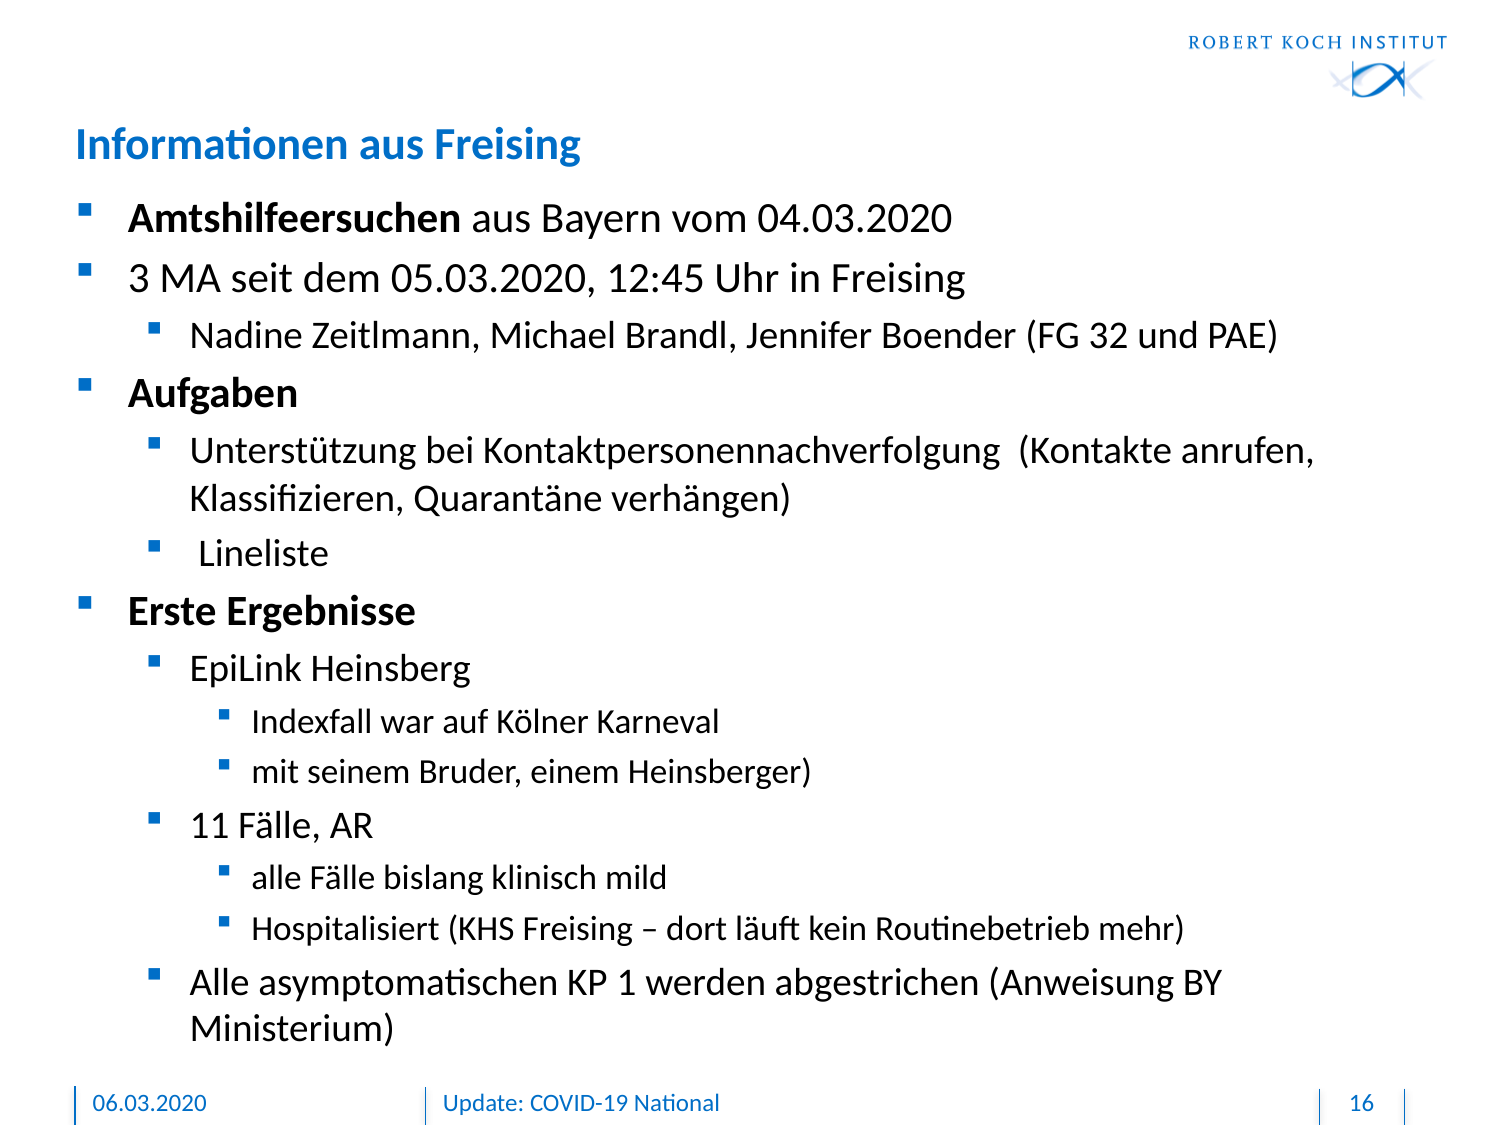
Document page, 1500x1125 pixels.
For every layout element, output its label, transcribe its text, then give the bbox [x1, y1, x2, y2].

list Amtshilfeersuchen aus Bayern vom 04.03.2020 3 MA seit dem 05.03.2020, 12:45 Uhr in Freising Nadine Zeitlmann, Michael Brandl, Jennifer Boender (FG 32 und PAE) Aufgaben Unterstützung bei Kontaktpersonennachverfolgung (Kontakte anrufen, Klassifizieren, Quarantäne verhängen) Lineliste Erste Ergebnisse EpiLink Heinsberg Indexfall war auf Kölner Karneval mit seinem Bruder, einem Heinsberger) 11 Fälle, AR alle Fälle bislang klinisch mild Hospitalisiert (KHS Freising – dort läuft kein Routinebetrieb mehr) Alle asymptomatischen KP 1 werden abgestrichen (Anweisung BY Ministerium) [75, 189, 1403, 1060]
title Informationen aus Freising [75, 113, 1403, 170]
footer Update: COVID-19 National [442, 1086, 1293, 1119]
picture [1182, 29, 1454, 109]
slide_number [92, 1086, 398, 1119]
slide_number 16 [1321, 1086, 1403, 1119]
